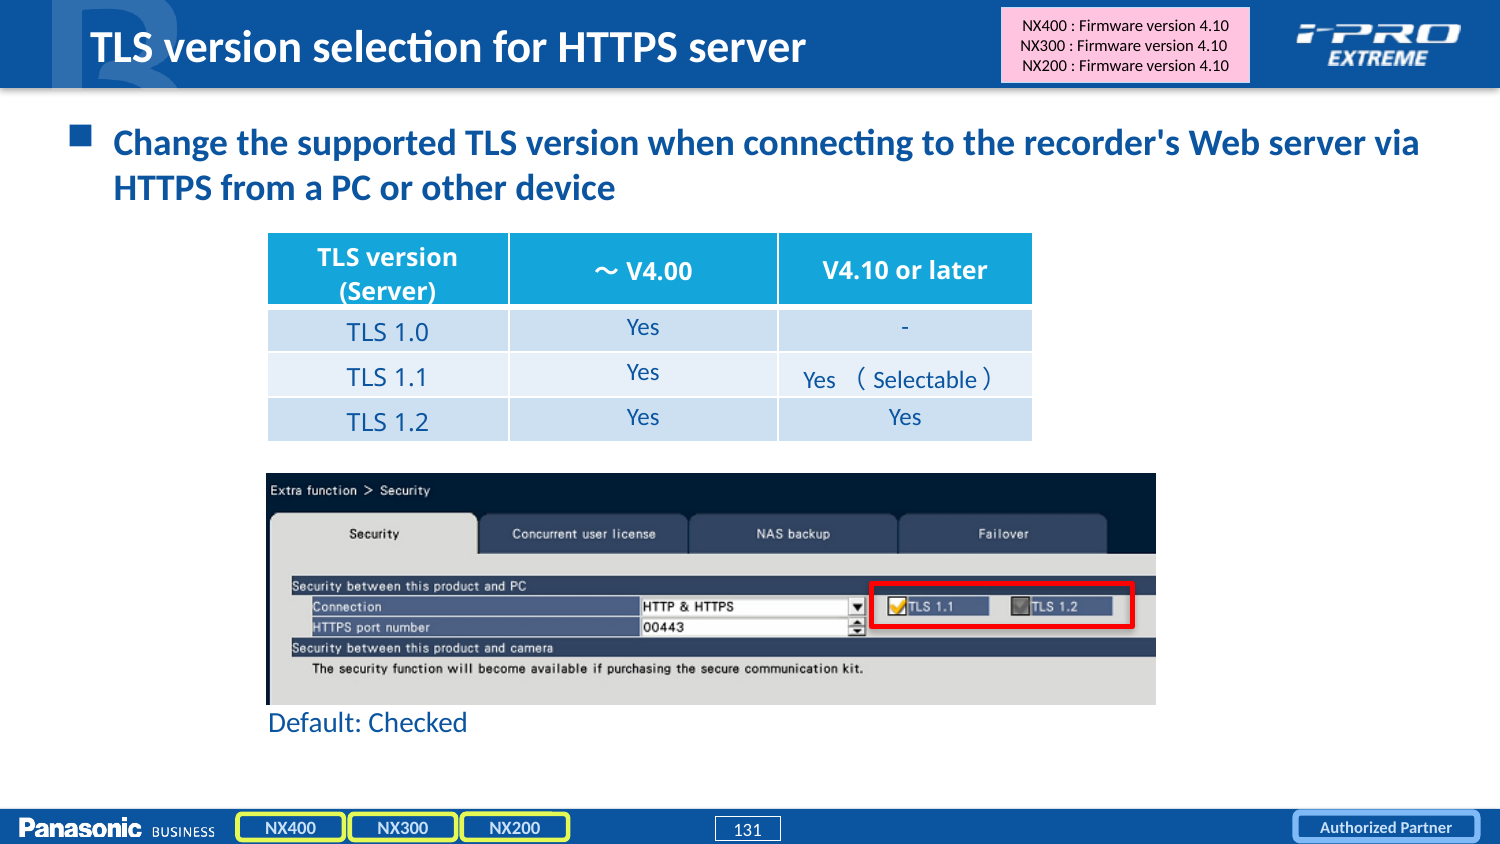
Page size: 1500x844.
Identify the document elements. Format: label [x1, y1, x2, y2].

table_cell [779, 310, 1032, 351]
table_header [268, 233, 508, 304]
table_cell [268, 310, 508, 351]
table_cell [268, 353, 508, 396]
table_cell [510, 310, 777, 351]
table_cell [268, 398, 508, 441]
table_cell [510, 353, 777, 396]
picture [266, 472, 1156, 705]
text_box [349, 813, 457, 840]
table_cell [779, 353, 1032, 396]
title [75, 1, 1334, 88]
text_box [51, 110, 1463, 746]
text_box [461, 813, 569, 840]
table_cell [779, 398, 1032, 441]
table_cell [510, 398, 777, 441]
text_box [1001, 7, 1250, 83]
table_header [510, 233, 777, 304]
table_header [779, 233, 1032, 304]
picture [1334, 23, 1461, 66]
text_box [237, 813, 344, 840]
